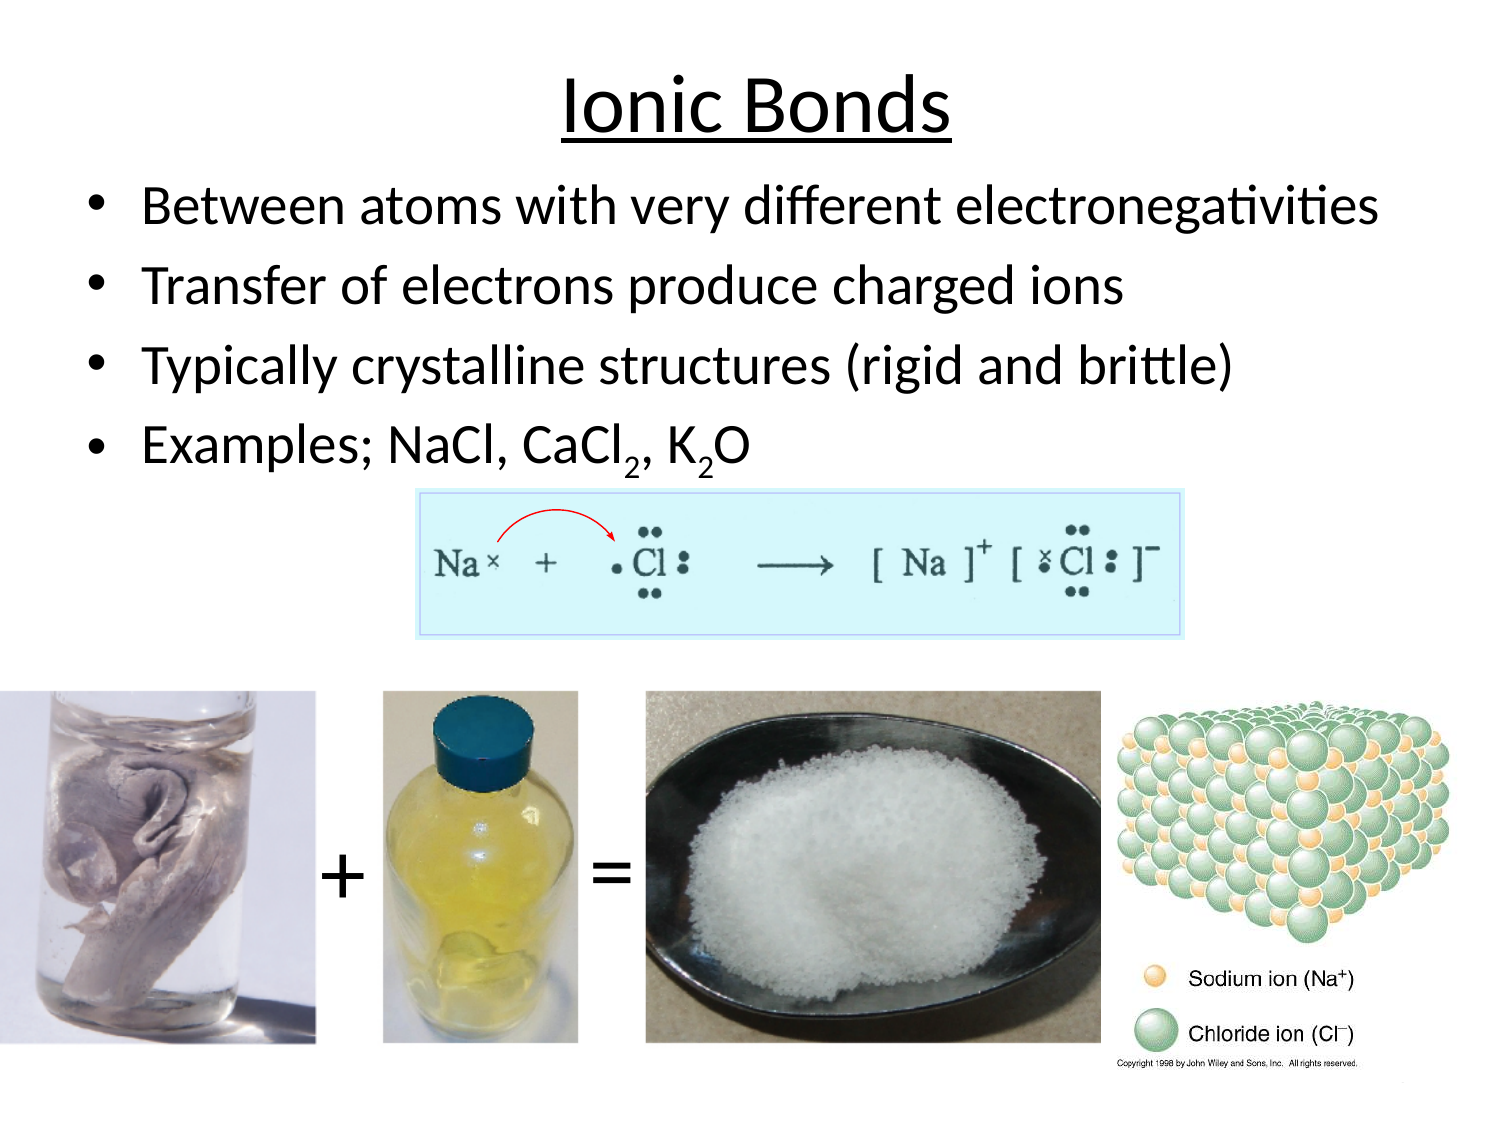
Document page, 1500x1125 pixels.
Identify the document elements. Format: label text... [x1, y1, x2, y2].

text_box Between atoms with very different electronegativities Transfer of electrons produce charged ions Typically crystalline structures (rigid and brittle) Examples; NaCl, CaCl2, K2O [71, 159, 1450, 495]
slide_number 15 [1074, 1057, 1425, 1103]
text_box Ionic Bonds [92, 41, 1420, 157]
picture [0, 683, 1467, 1082]
picture [415, 488, 1186, 640]
